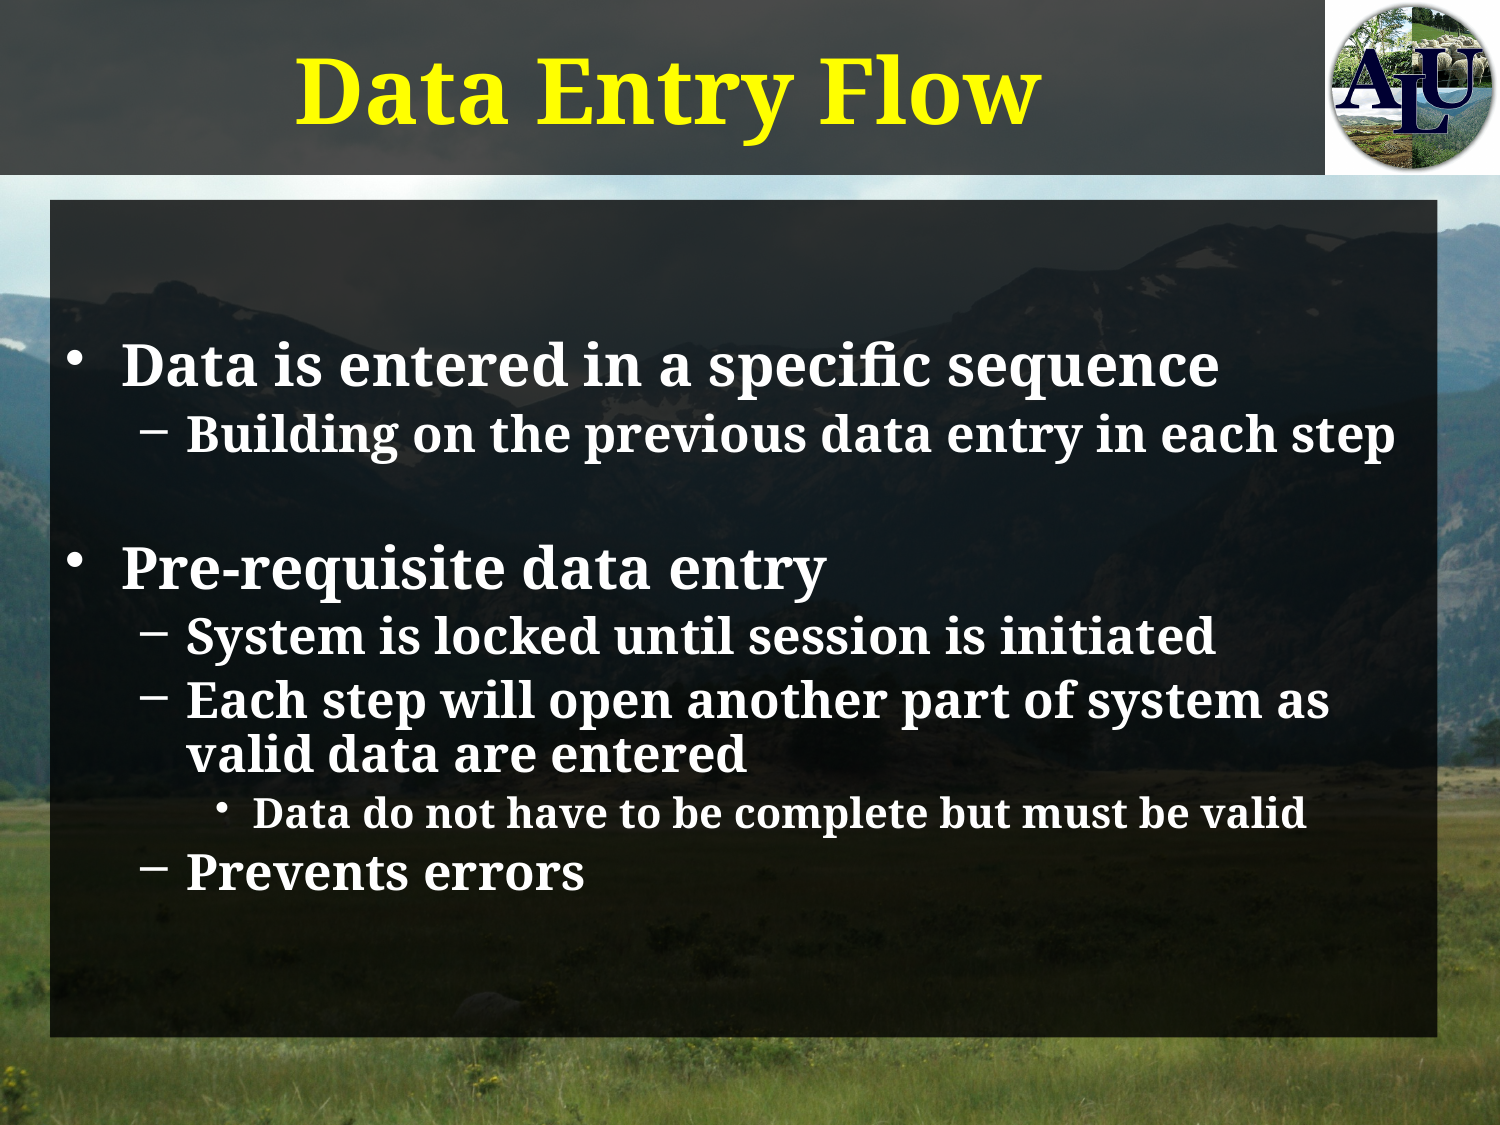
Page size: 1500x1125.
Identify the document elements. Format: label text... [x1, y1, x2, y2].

text_box Data is entered in a specific sequence Building on the previous data entry in each step Pre-requisite data entry System is locked until session is initiated Each step will open another part of system as valid data are entered Data do not have to be complete but must be valid Prevents errors [50, 199, 1438, 1038]
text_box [0, 0, 1500, 176]
picture [0, 176, 1500, 1125]
